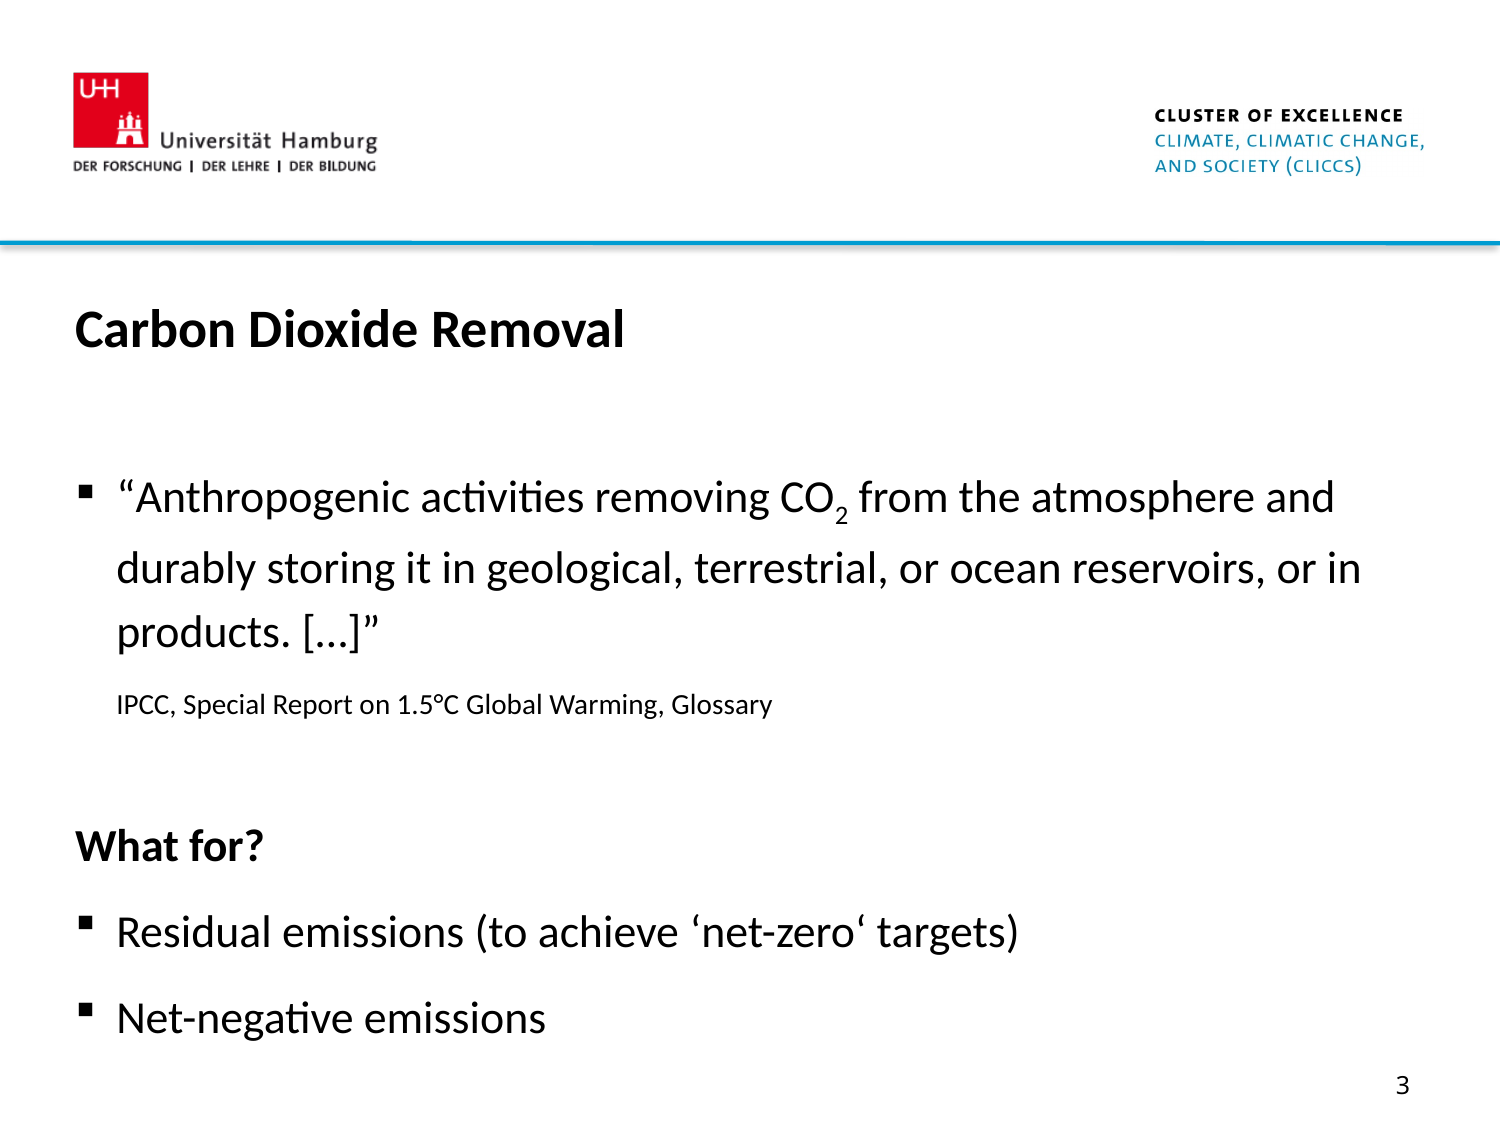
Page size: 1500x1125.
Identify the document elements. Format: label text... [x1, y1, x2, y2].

list Carbon Dioxide Removal [75, 291, 1425, 419]
picture [1154, 108, 1424, 177]
list “Anthropogenic activities removing CO2 from the atmosphere and durably storing it in geological, terrestrial, or ocean reservoirs, or in products. […]” IPCC, Special Report on 1.5°C Global Warming, Glossary What for? Residual emissions (to achieve ‘net-zero‘ targets) Net-negative emissions [75, 465, 1425, 997]
slide_number 3 [1196, 1056, 1425, 1117]
